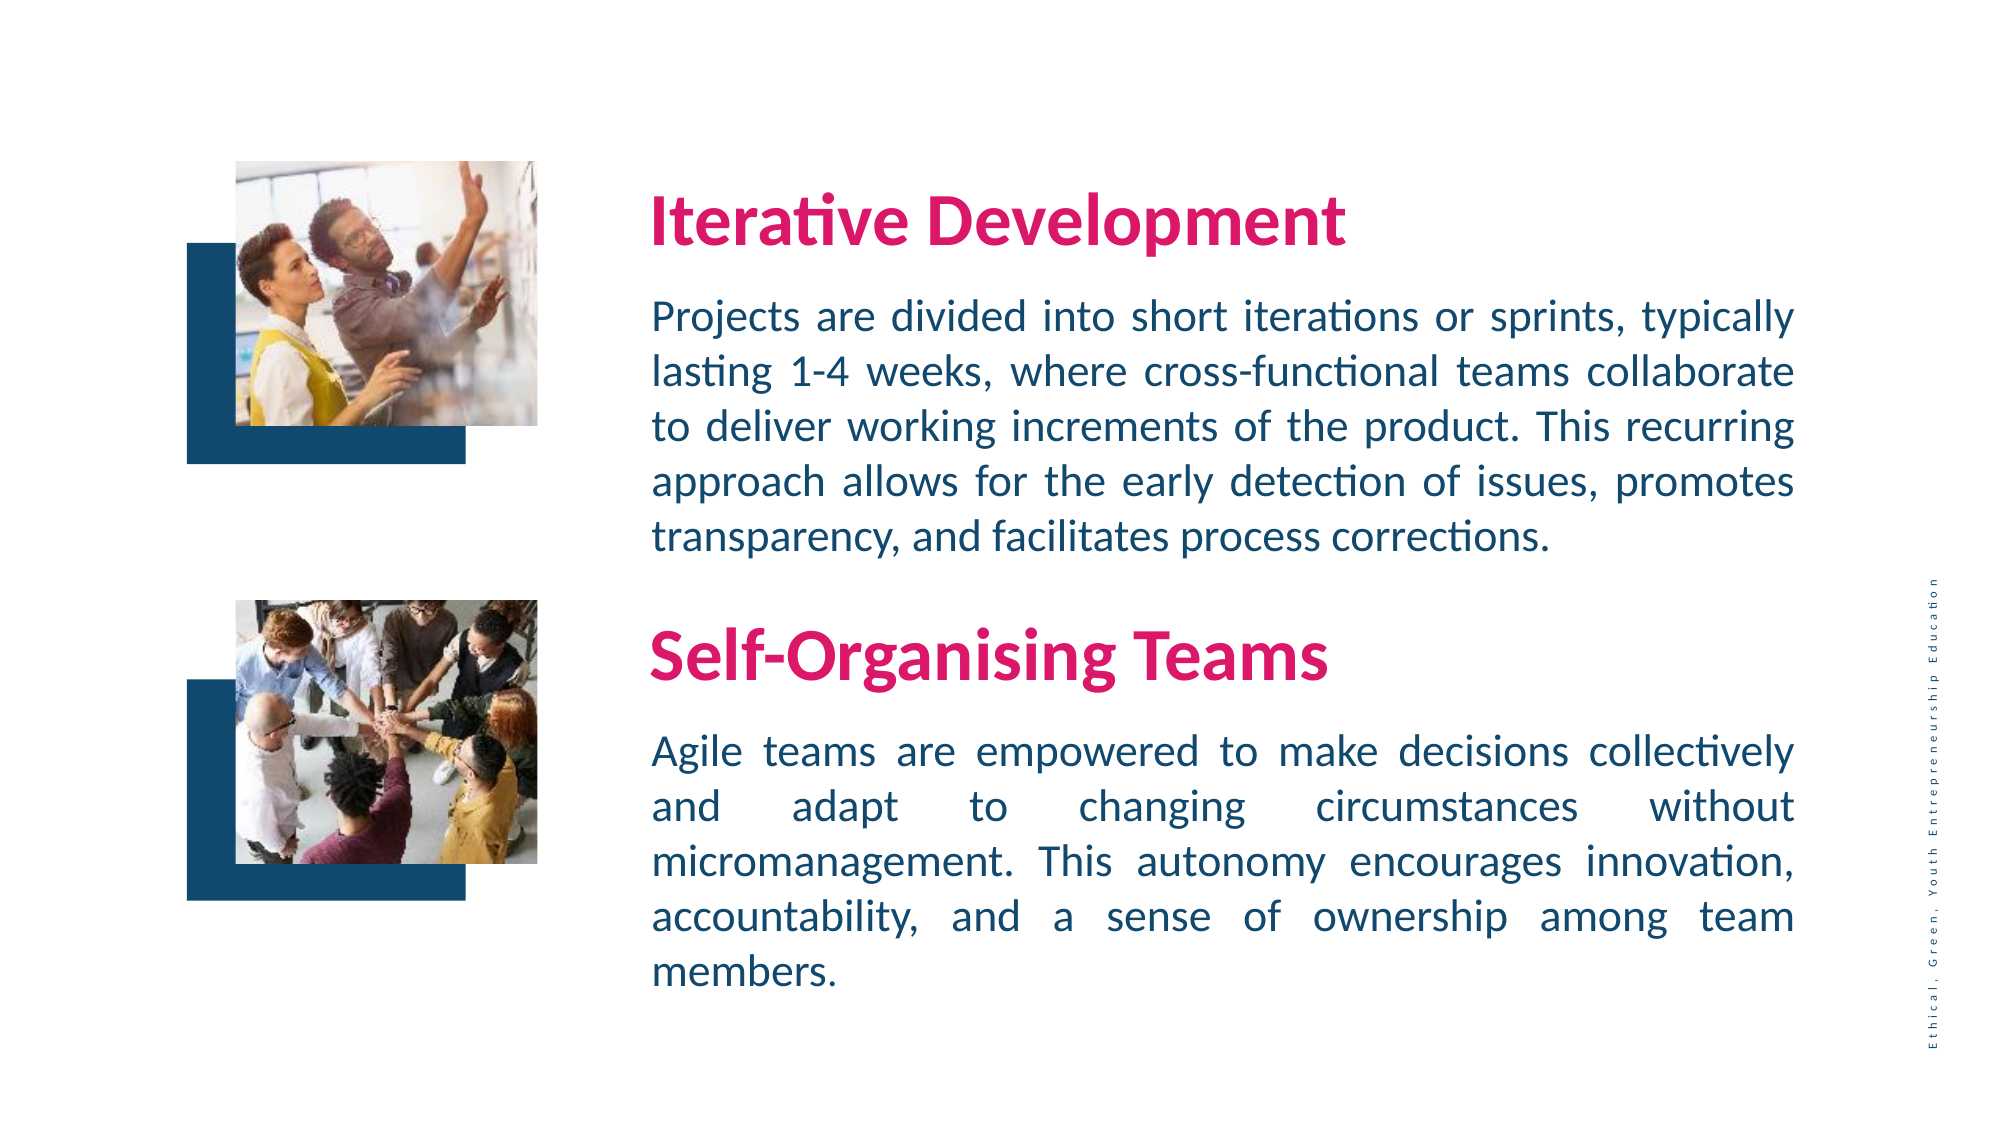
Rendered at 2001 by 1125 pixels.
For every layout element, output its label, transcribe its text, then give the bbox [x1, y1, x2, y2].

list Iterative Development [634, 162, 1810, 283]
picture [235, 599, 538, 864]
list Self-Organising Teams [634, 597, 1810, 718]
picture [235, 161, 538, 426]
list Agile teams are empowered to make decisions collectively and adapt to changing circumstances without micromanagement. This autonomy encourages innovation, accountability, and a sense of ownership among team members. [636, 712, 1811, 869]
list Projects are divided into short iterations or sprints, typically lasting 1-4 weeks, where cross-functional teams collaborate to deliver working increments of the product. This recurring approach allows for the early detection of issues, promotes transparency, and facilitates process corrections. [636, 278, 1811, 434]
